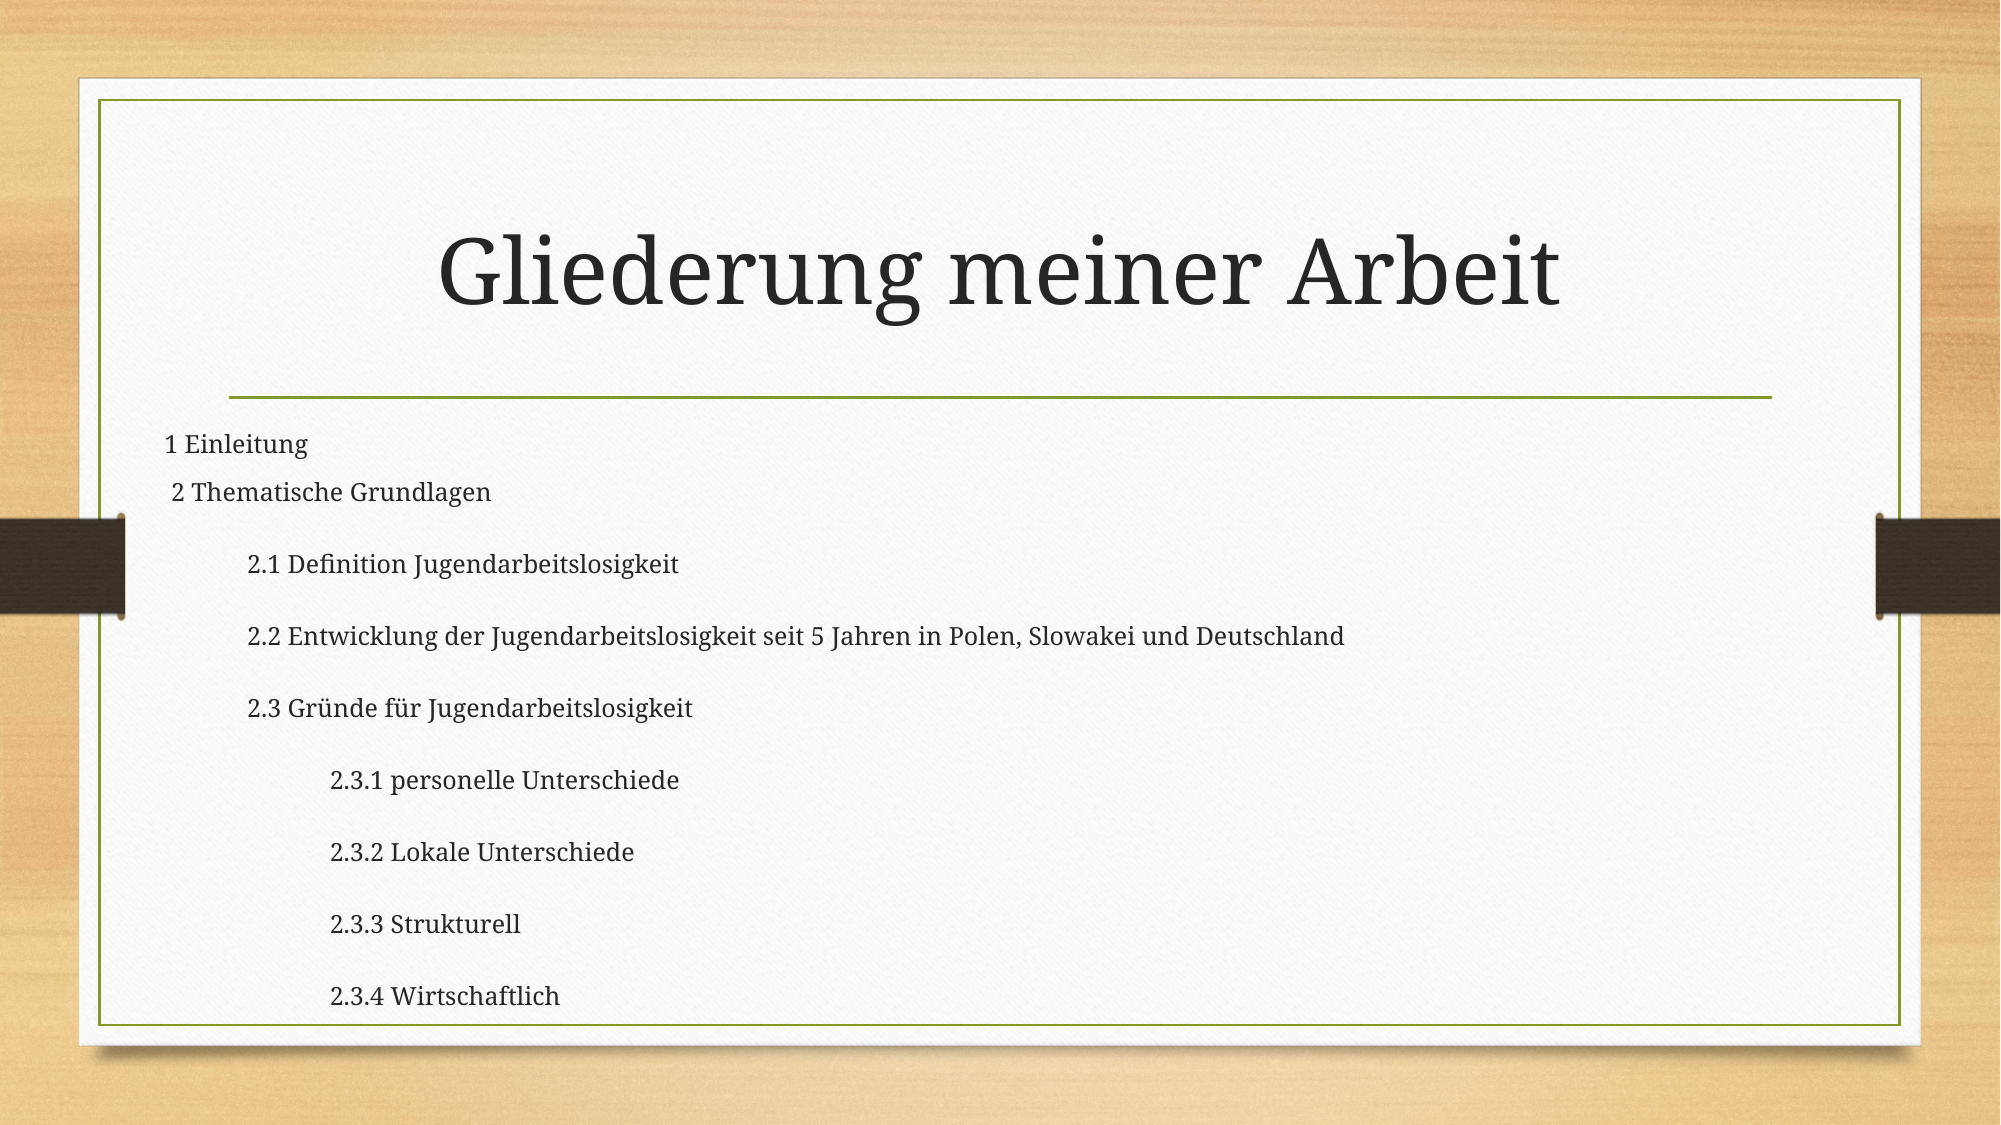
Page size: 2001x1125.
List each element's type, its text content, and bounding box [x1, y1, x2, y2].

list 1 Einleitung 2 Thematische Grundlagen 2.1 Definition Jugendarbeitslosigkeit 2.2 Entwicklung der Jugendarbeitslosigkeit seit 5 Jahren in Polen, Slowakei und Deutschland 2.3 Gründe für Jugendarbeitslosigkeit 2.3.1 personelle Unterschiede 2.3.2 Lokale Unterschiede 2.3.3 Strukturell 2.3.4 Wirtschaftlich [149, 421, 1788, 1075]
title Gliederung meiner Arbeit [212, 161, 1788, 375]
picture [0, 0, 2001, 1125]
